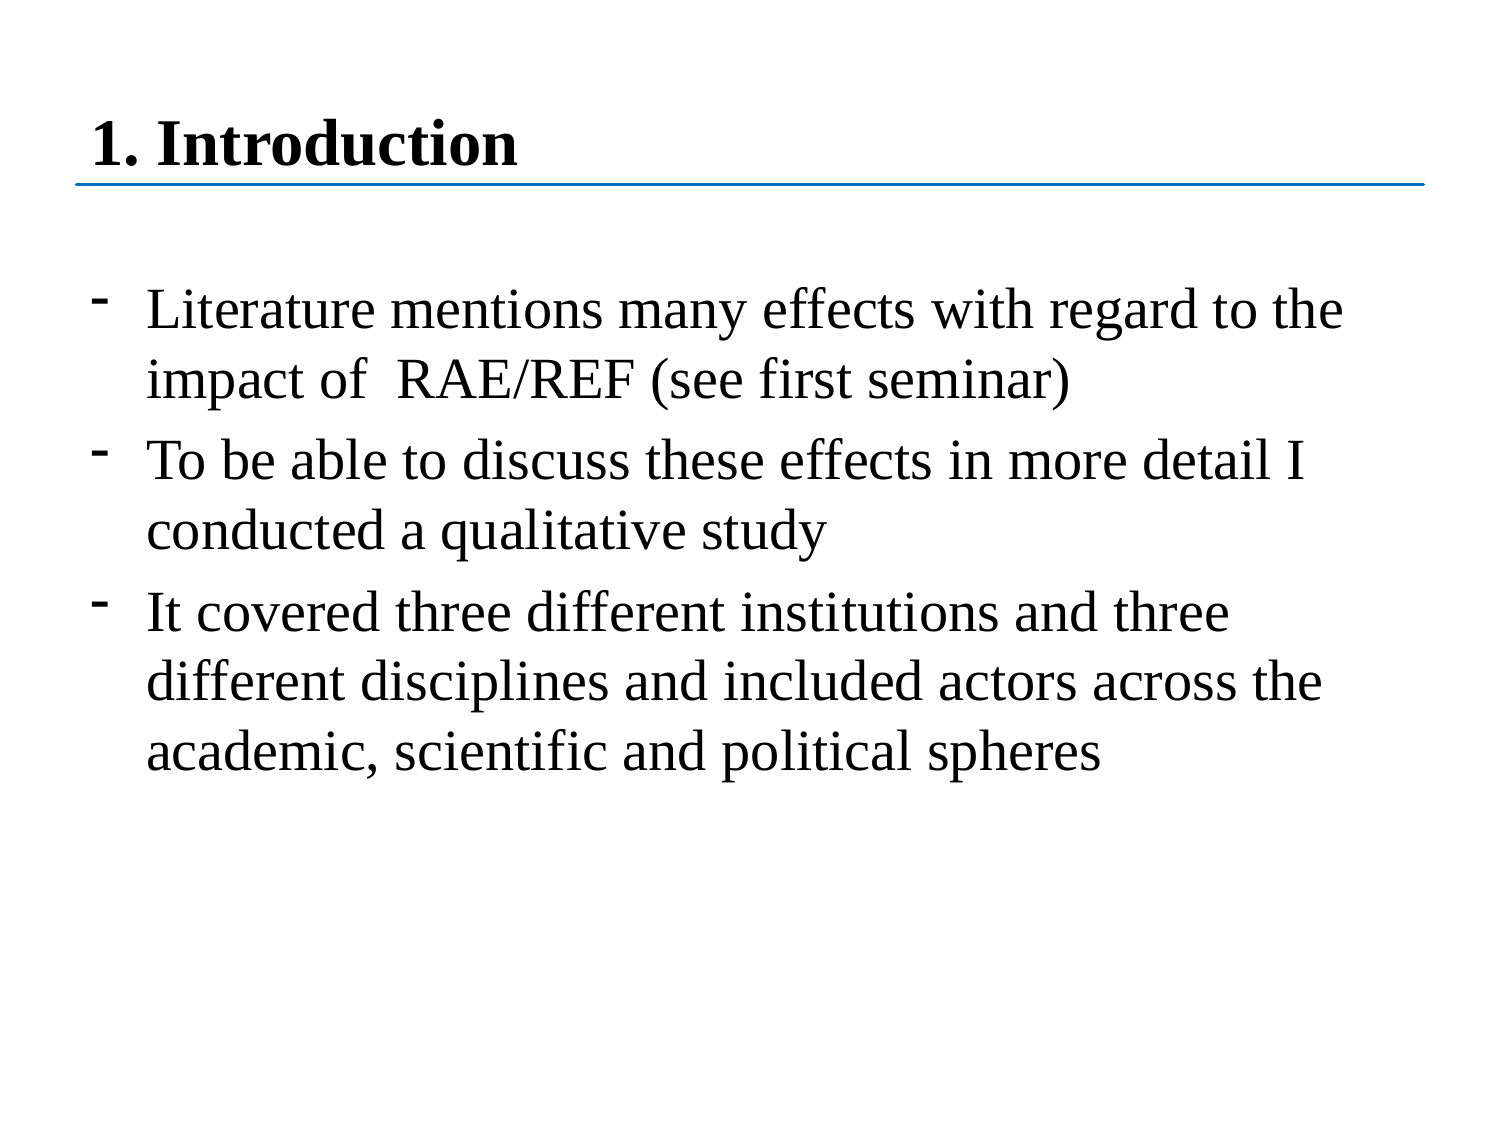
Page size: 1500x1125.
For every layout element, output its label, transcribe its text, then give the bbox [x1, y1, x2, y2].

list Literature mentions many effects with regard to the impact of RAE/REF (see first seminar) To be able to discuss these effects in more detail I conducted a qualitative study It covered three different institutions and three different disciplines and included actors across the academic, scientific and political spheres [75, 262, 1425, 1005]
title 1. Introduction [75, 45, 1425, 233]
